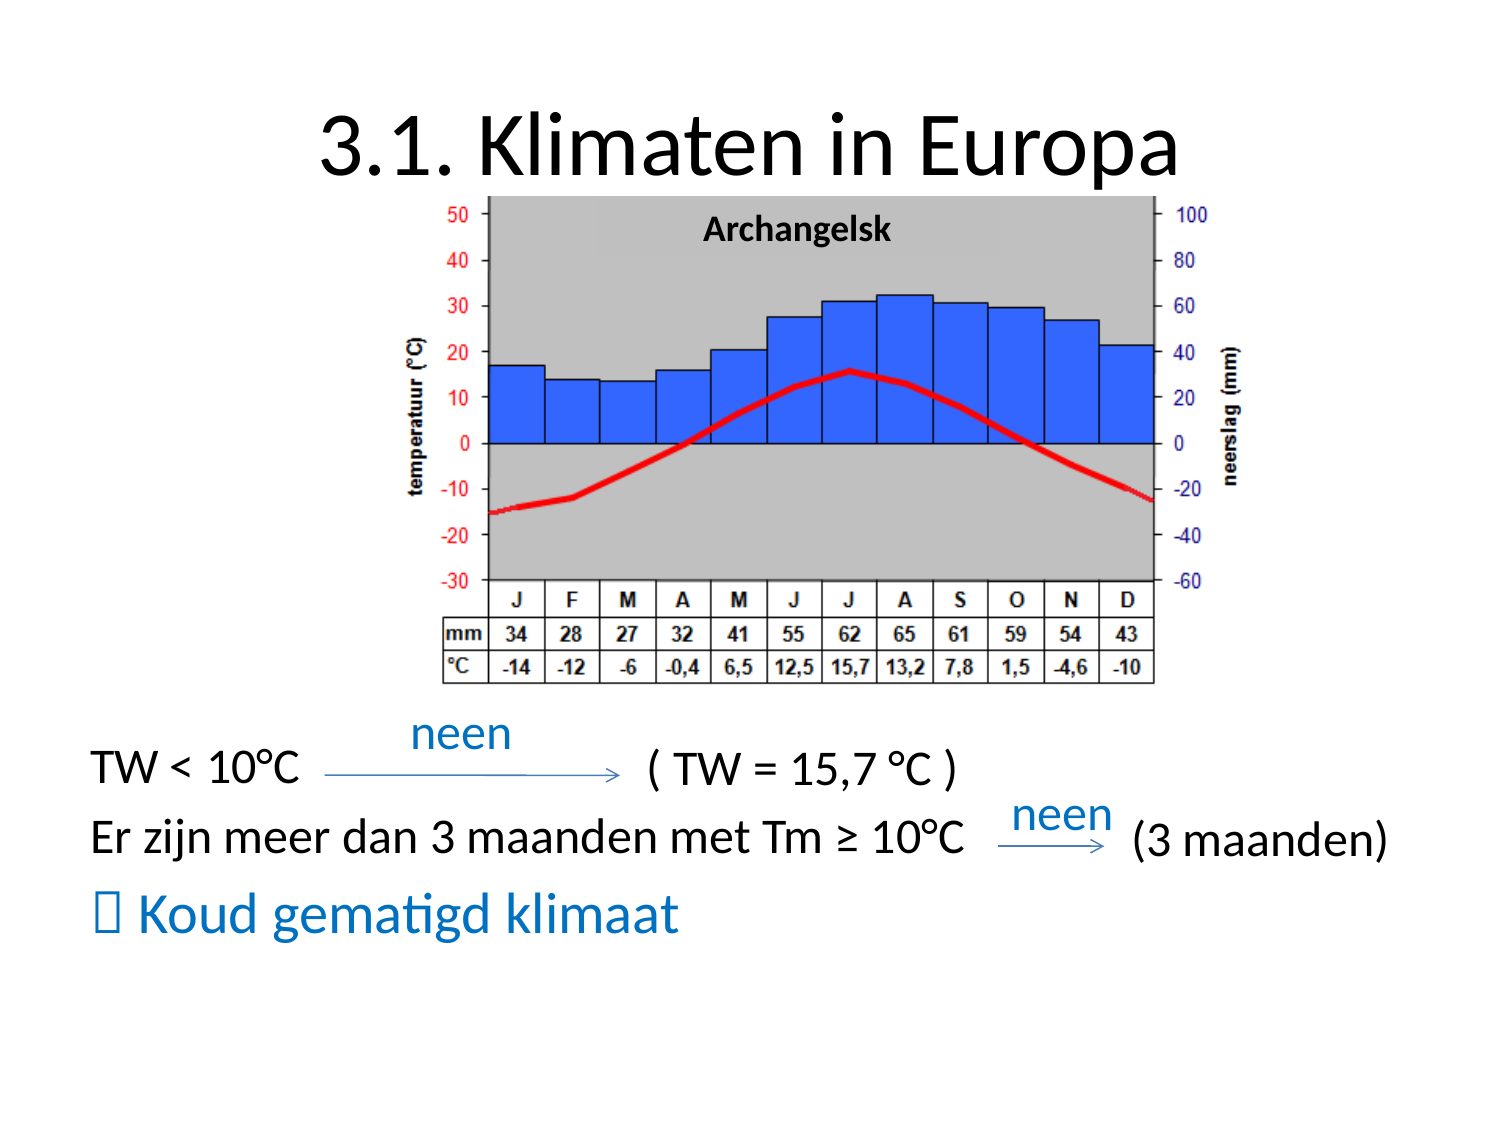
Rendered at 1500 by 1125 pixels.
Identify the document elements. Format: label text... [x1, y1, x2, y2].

text_box (3 maanden) [1116, 798, 1500, 874]
list TW < 10°C Er zijn meer dan 3 maanden met Tm ≥ 10°C  Koud gematigd klimaat [75, 262, 1425, 1125]
text_box neen [996, 773, 1163, 849]
text_box ( TW = 15,7 °C ) [631, 727, 1058, 803]
text_box neen [395, 699, 561, 768]
title 3.1. Klimaten in Europa [75, 45, 1425, 233]
picture [391, 196, 1252, 692]
